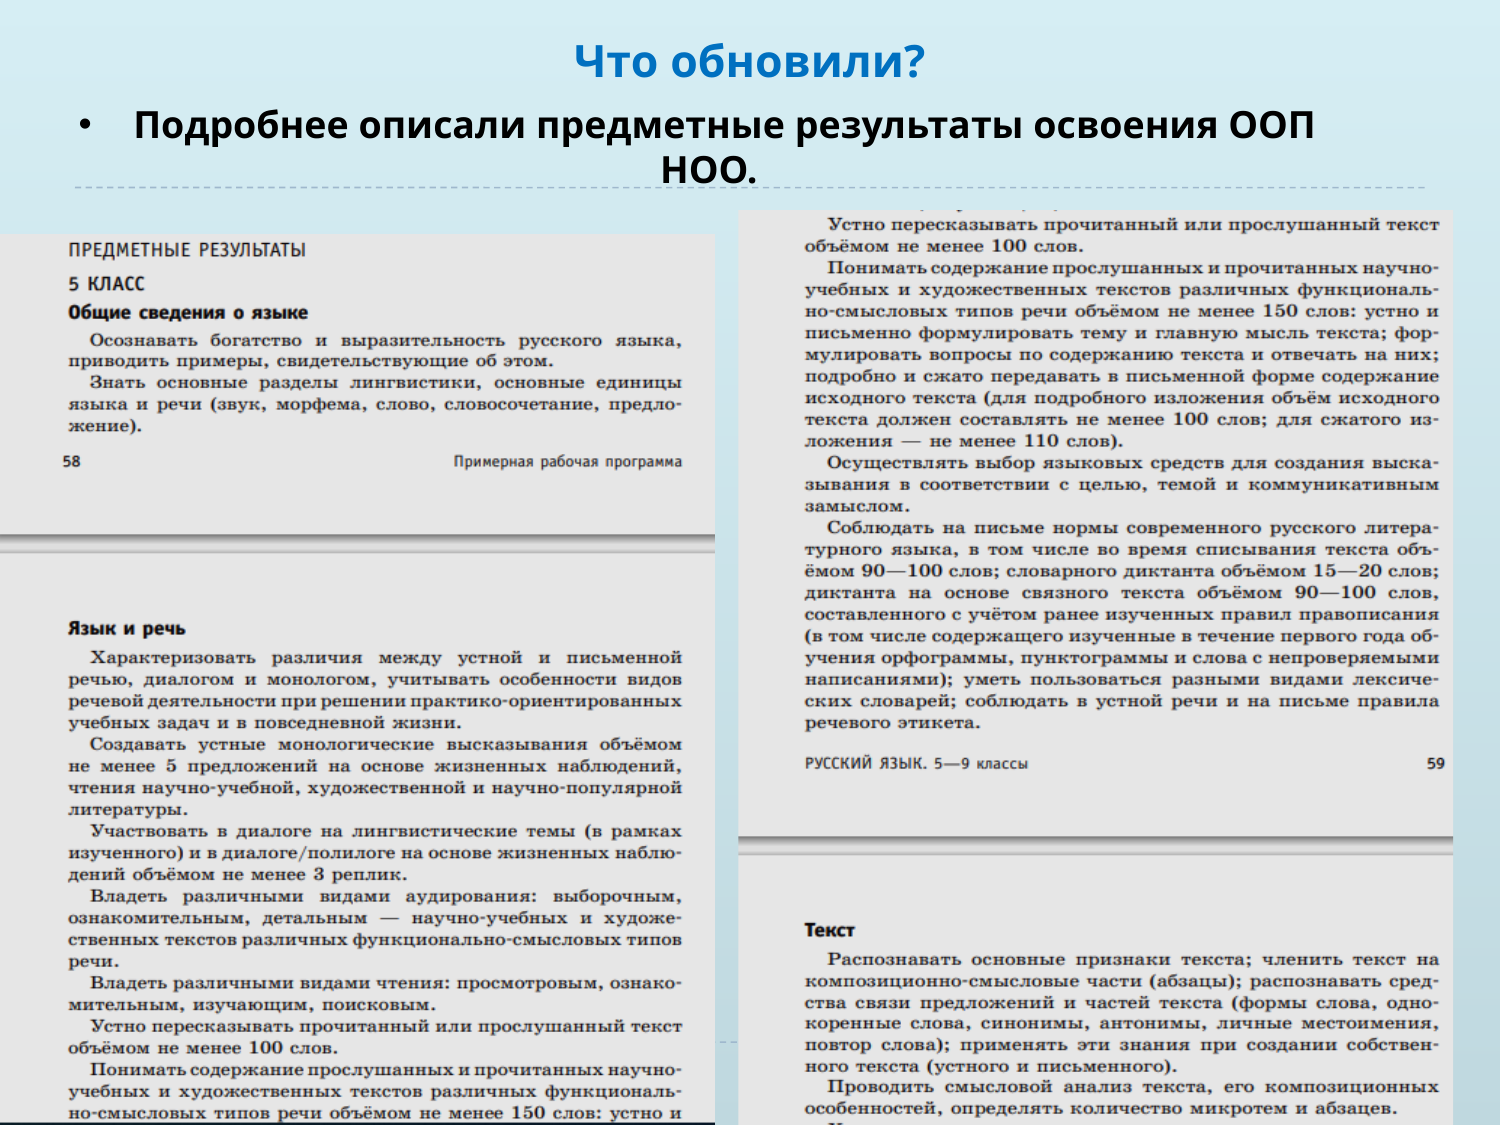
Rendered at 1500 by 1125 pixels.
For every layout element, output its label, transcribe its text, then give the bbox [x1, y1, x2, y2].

picture [738, 210, 1454, 1125]
text_box Подробнее описали предметные результаты освоения ООП НОО. [46, 93, 1372, 199]
title Что обновили? [75, 24, 1425, 94]
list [0, 234, 716, 1125]
